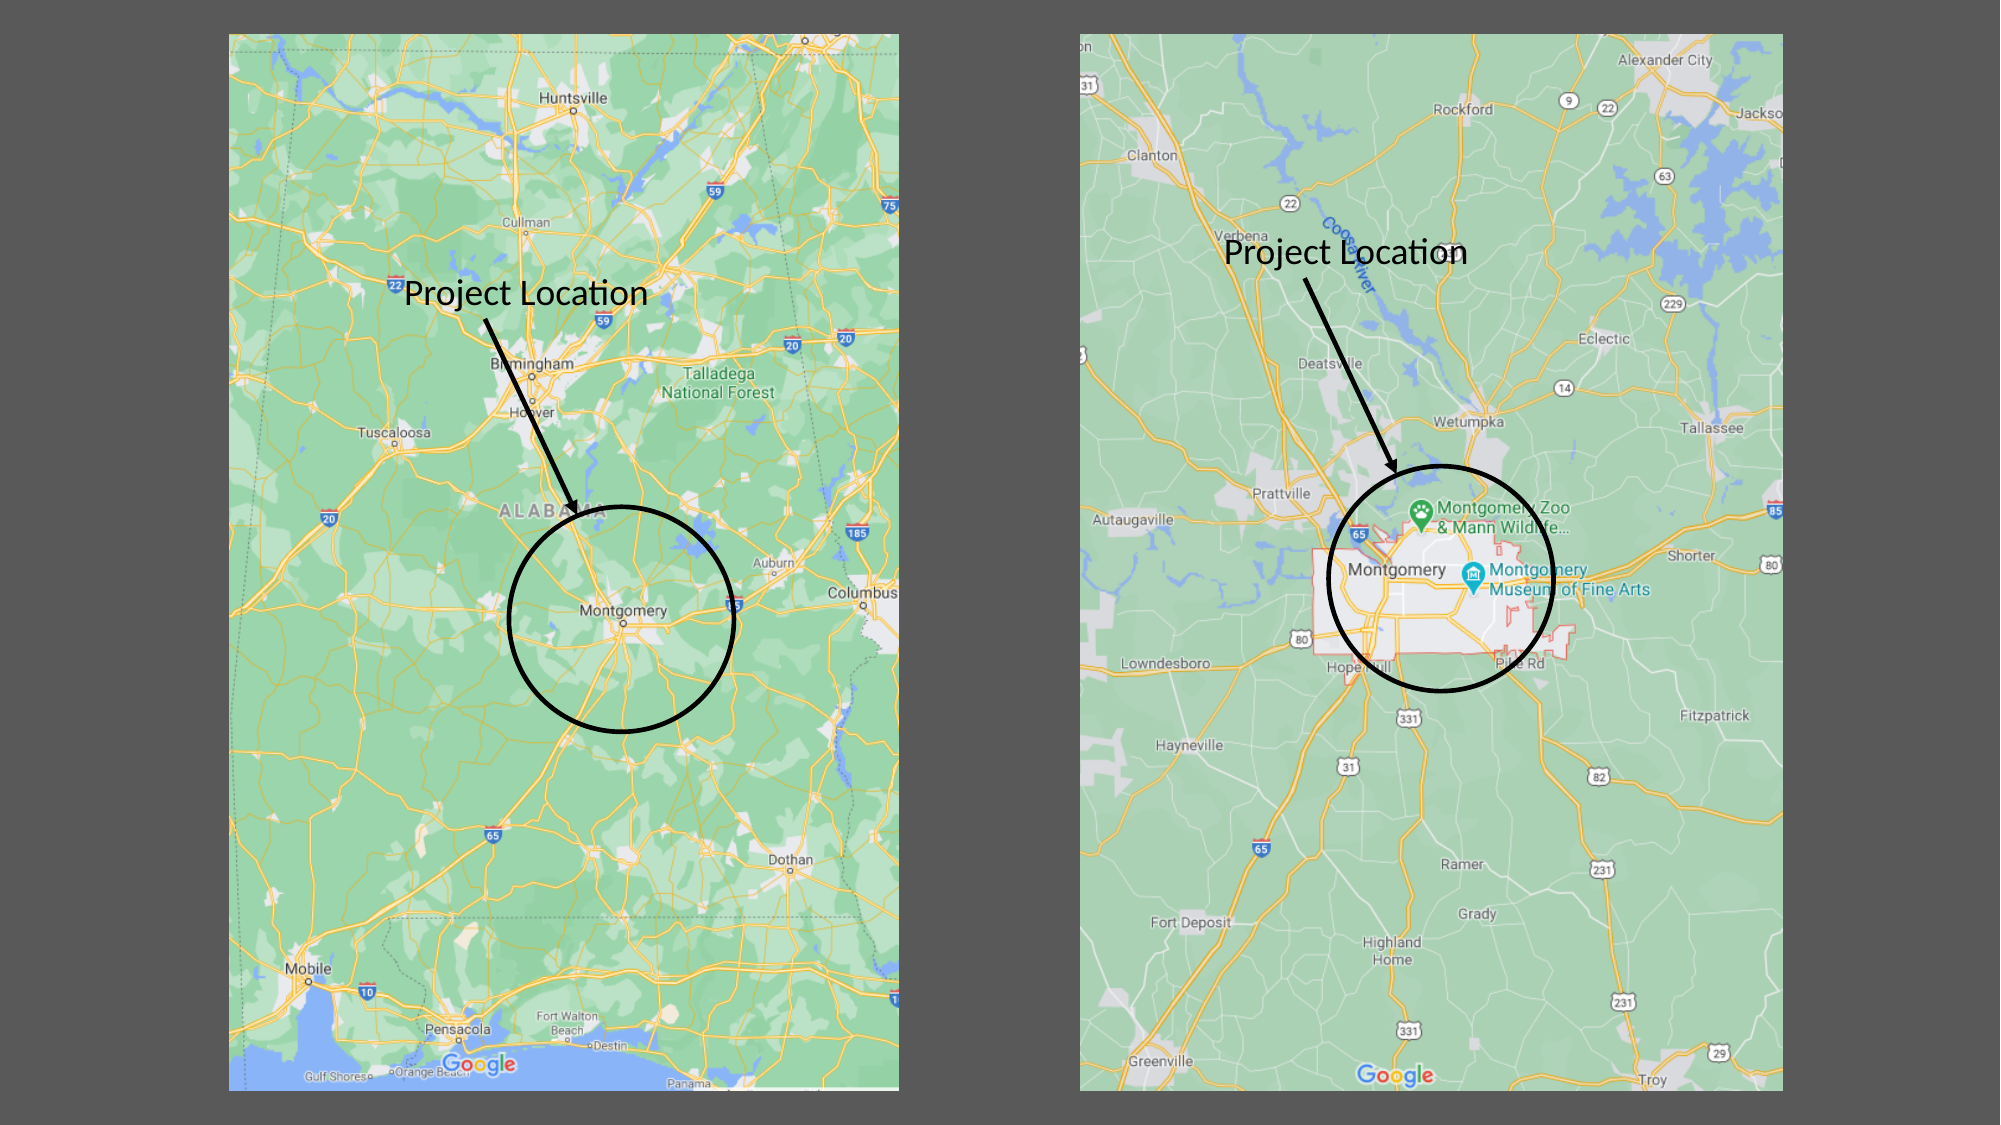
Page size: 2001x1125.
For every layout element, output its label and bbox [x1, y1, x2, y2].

picture [229, 34, 899, 1091]
picture [1080, 34, 1783, 1091]
text_box [484, 318, 577, 515]
text_box [1304, 278, 1397, 475]
